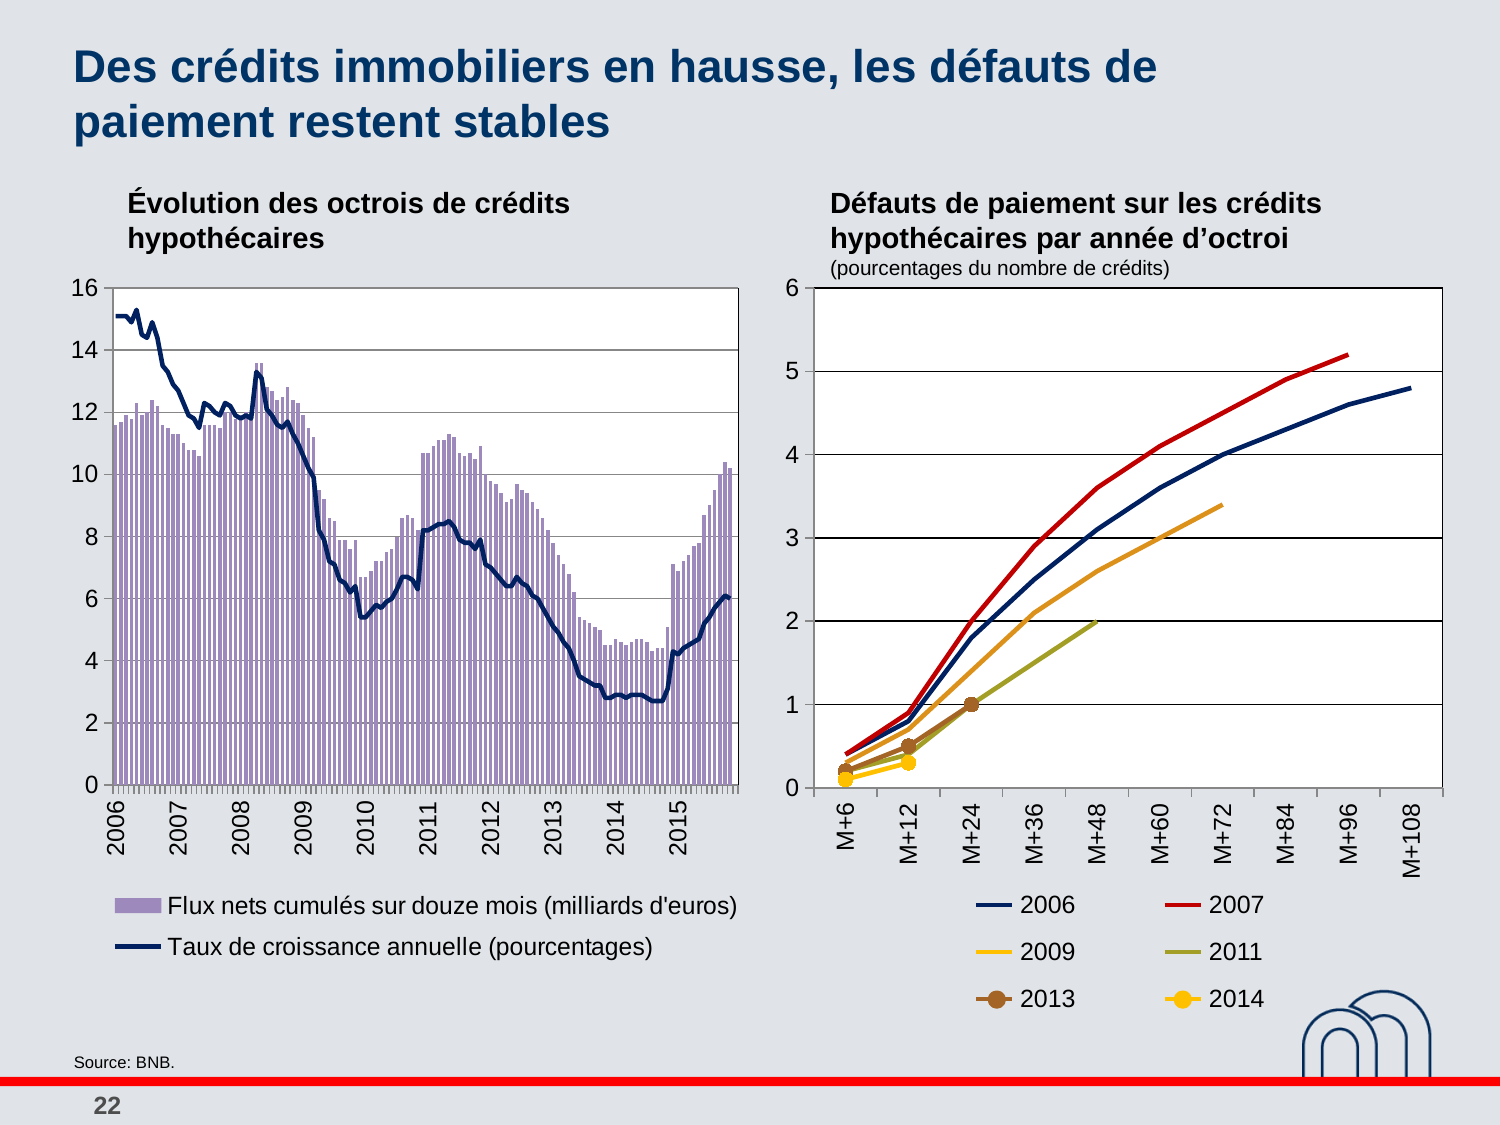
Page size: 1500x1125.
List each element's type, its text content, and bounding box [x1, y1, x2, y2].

text_box Évolution des octrois de crédits hypothécaires [112, 177, 734, 260]
chart [785, 265, 1465, 1005]
text_box Défauts de paiement sur les crédits hypothécaires par année d’octroi (pourcentages du nombre de crédits) [814, 177, 1437, 260]
text_box Source: BNB. [59, 1044, 1115, 1080]
chart [70, 265, 751, 1005]
title Des crédits immobiliers en hausse, les défauts de paiement restent stables [58, 29, 1385, 153]
picture [1302, 1005, 1433, 1076]
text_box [975, 880, 1282, 1022]
